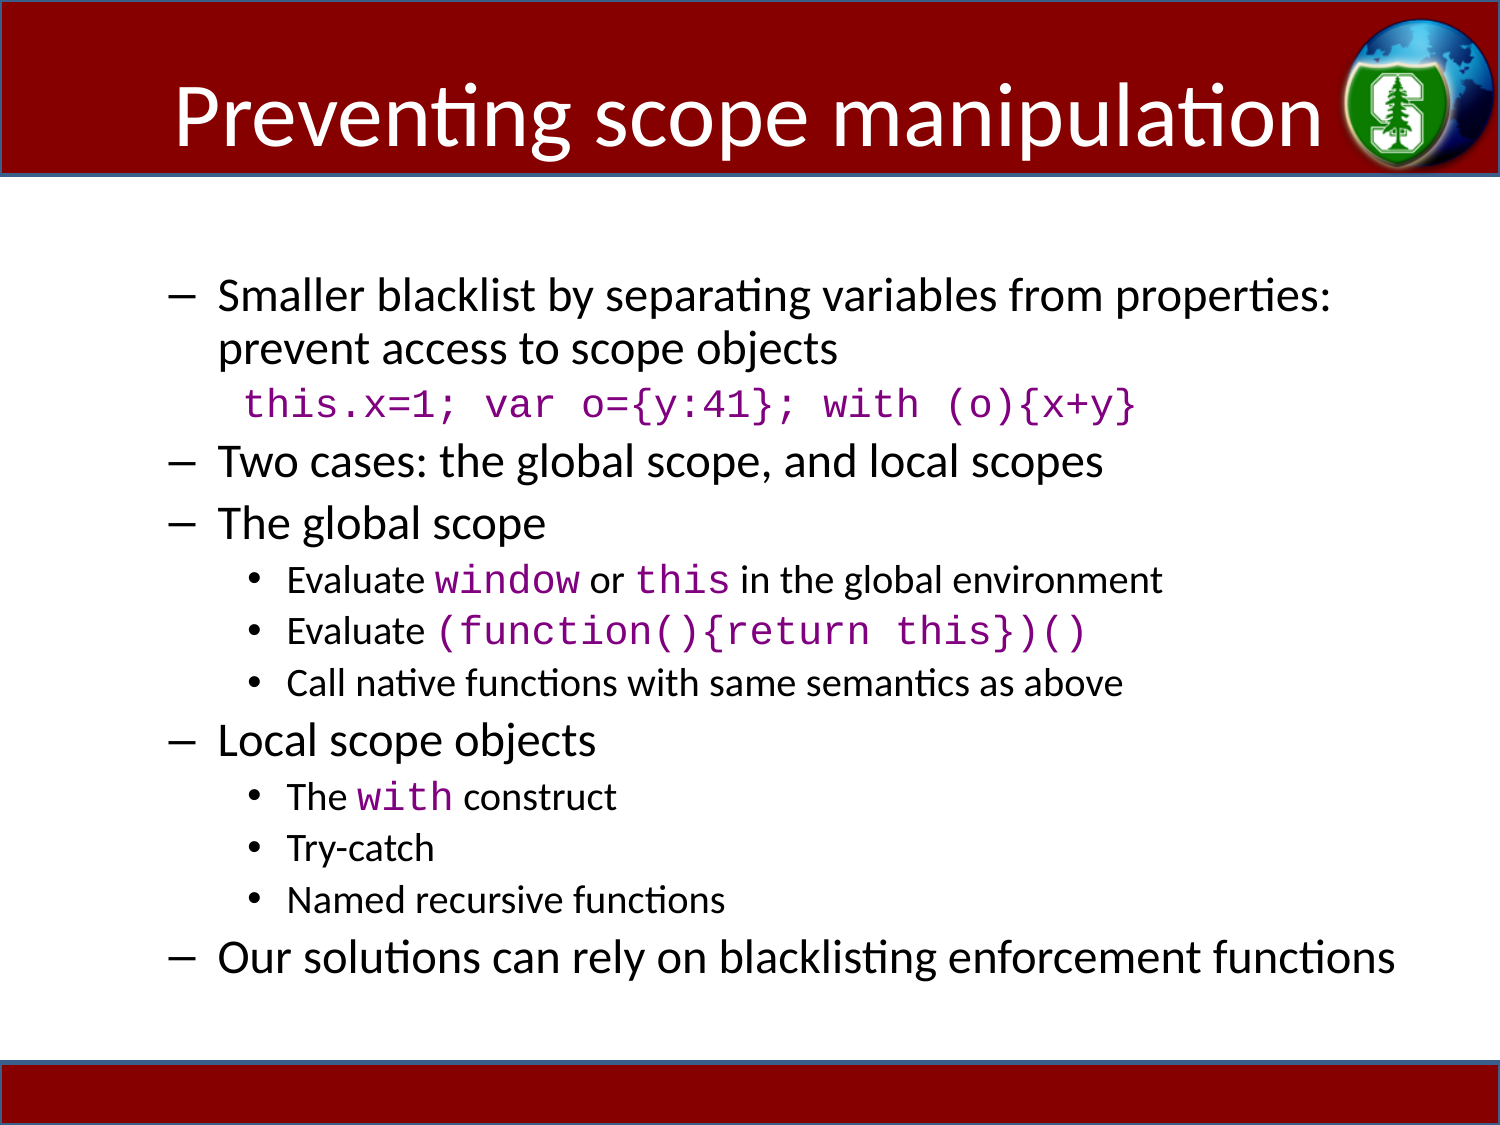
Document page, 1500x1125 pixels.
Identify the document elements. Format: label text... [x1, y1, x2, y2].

picture [1337, 12, 1500, 175]
title Preventing scope manipulation [75, 32, 1425, 188]
list Smaller blacklist by separating variables from properties: prevent access to scope objects this.x=1; var o={y:41}; with (o){x+y} Two cases: the global scope, and local scopes The global scope Evaluate window or this in the global environment Evaluate (function(){return this})() Call native functions with same semantics as above Local scope objects The with construct Try-catch Named recursive functions Our solutions can rely on blacklisting enforcement functions [75, 262, 1425, 1005]
